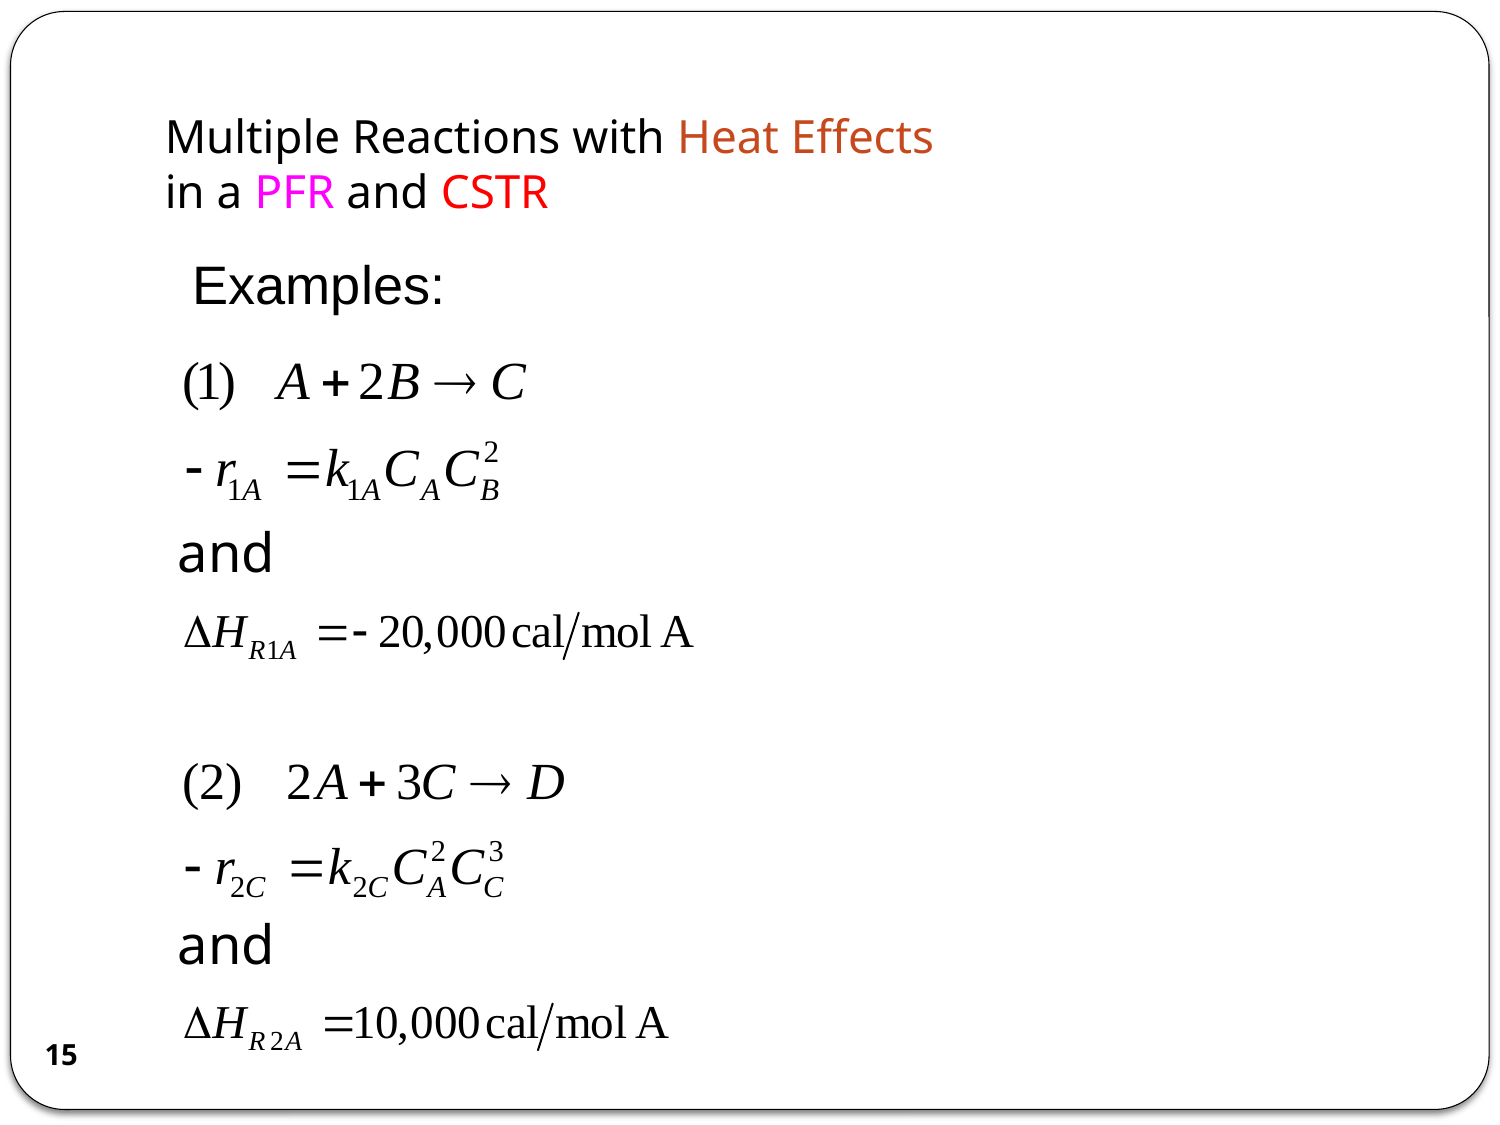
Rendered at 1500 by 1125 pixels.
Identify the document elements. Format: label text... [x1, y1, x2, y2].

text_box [175, 358, 702, 664]
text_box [175, 759, 679, 1055]
slide_number 15 [23, 1018, 99, 1094]
title Multiple Reactions with Heat Effects in a PFR and CSTR [150, 45, 1425, 233]
text_box Examples: [177, 243, 461, 323]
